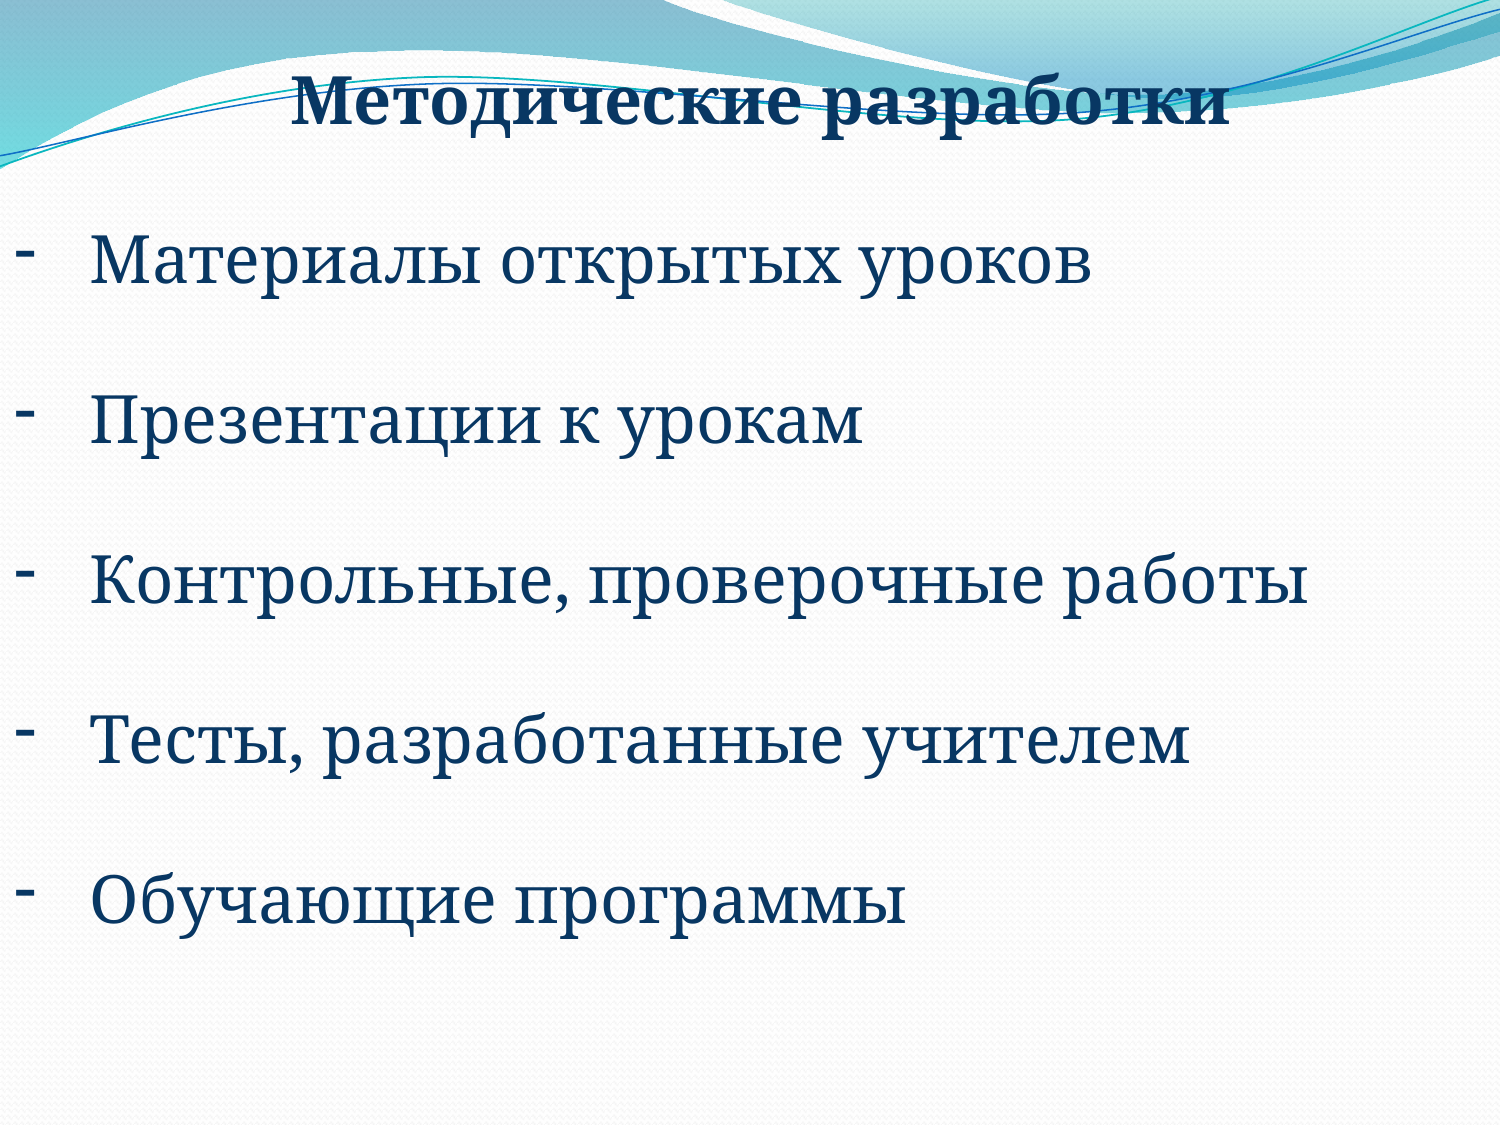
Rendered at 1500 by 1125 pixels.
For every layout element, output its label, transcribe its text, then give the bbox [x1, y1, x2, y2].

text_box Методические разработки Материалы открытых уроков Презентации к урокам Контрольные, проверочные работы Тесты, разработанные учителем Обучающие программы [0, 0, 1500, 945]
